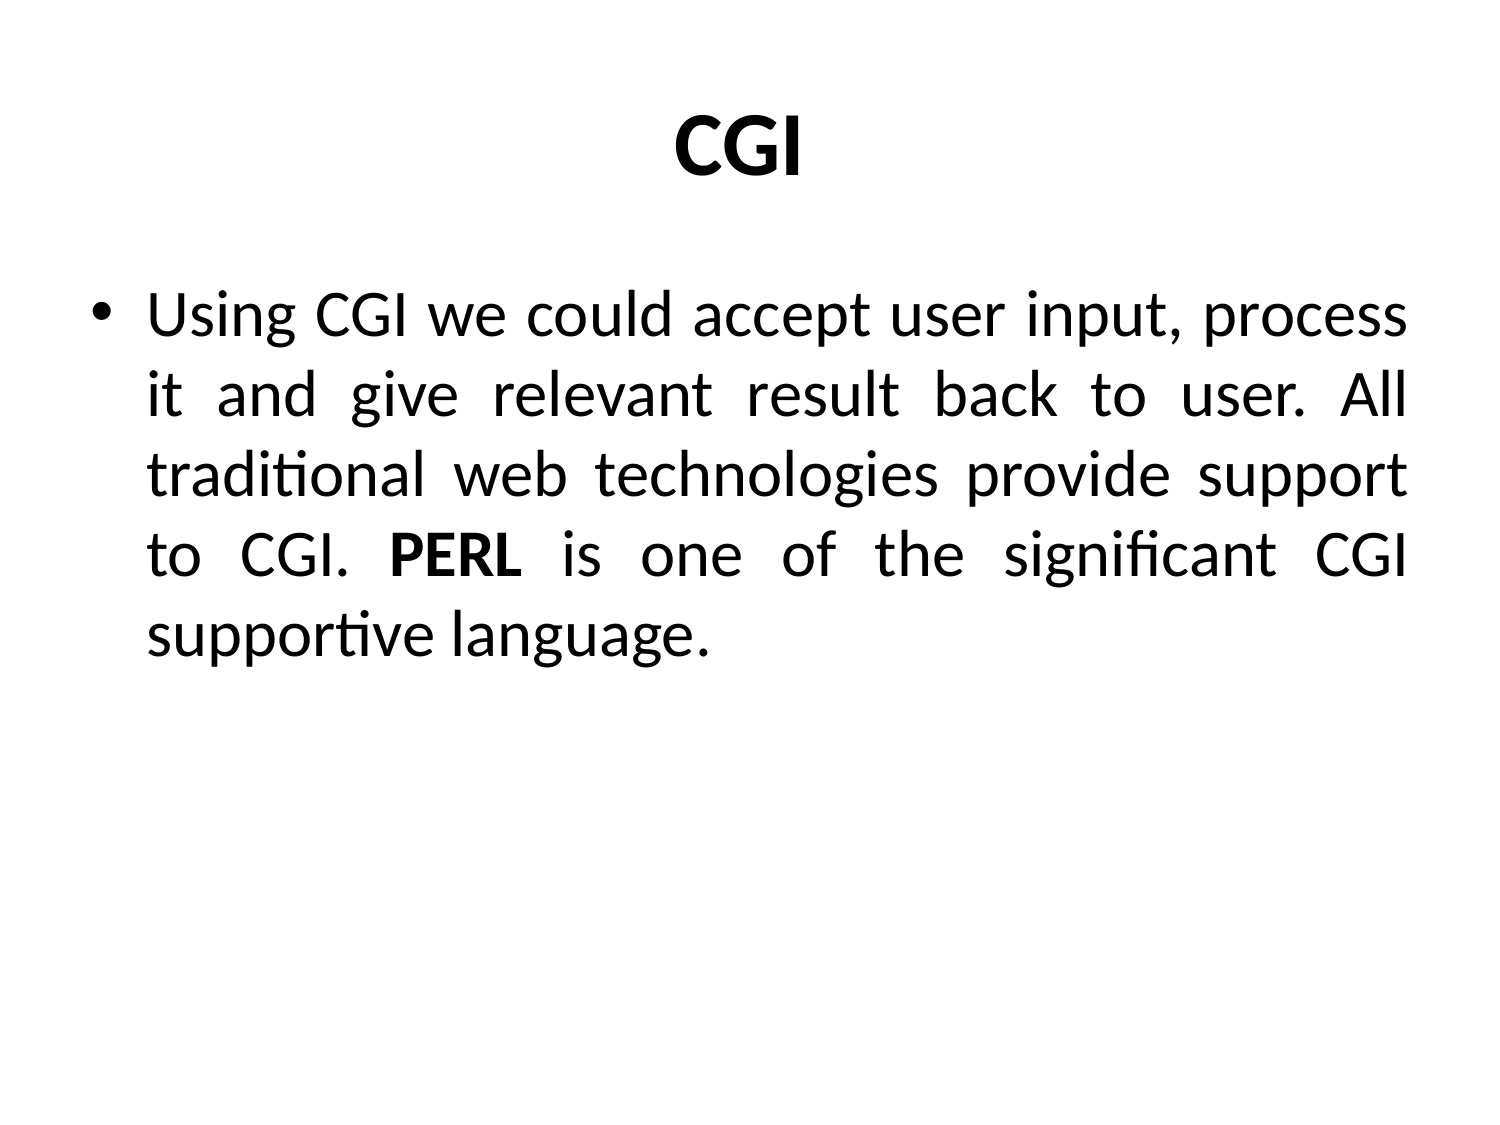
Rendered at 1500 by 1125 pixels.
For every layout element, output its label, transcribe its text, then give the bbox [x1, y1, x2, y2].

title CGI [75, 45, 1425, 233]
list Using CGI we could accept user input, process it and give relevant result back to user. All traditional web technologies provide support to CGI. PERL is one of the significant CGI supportive language. [75, 262, 1425, 1005]
